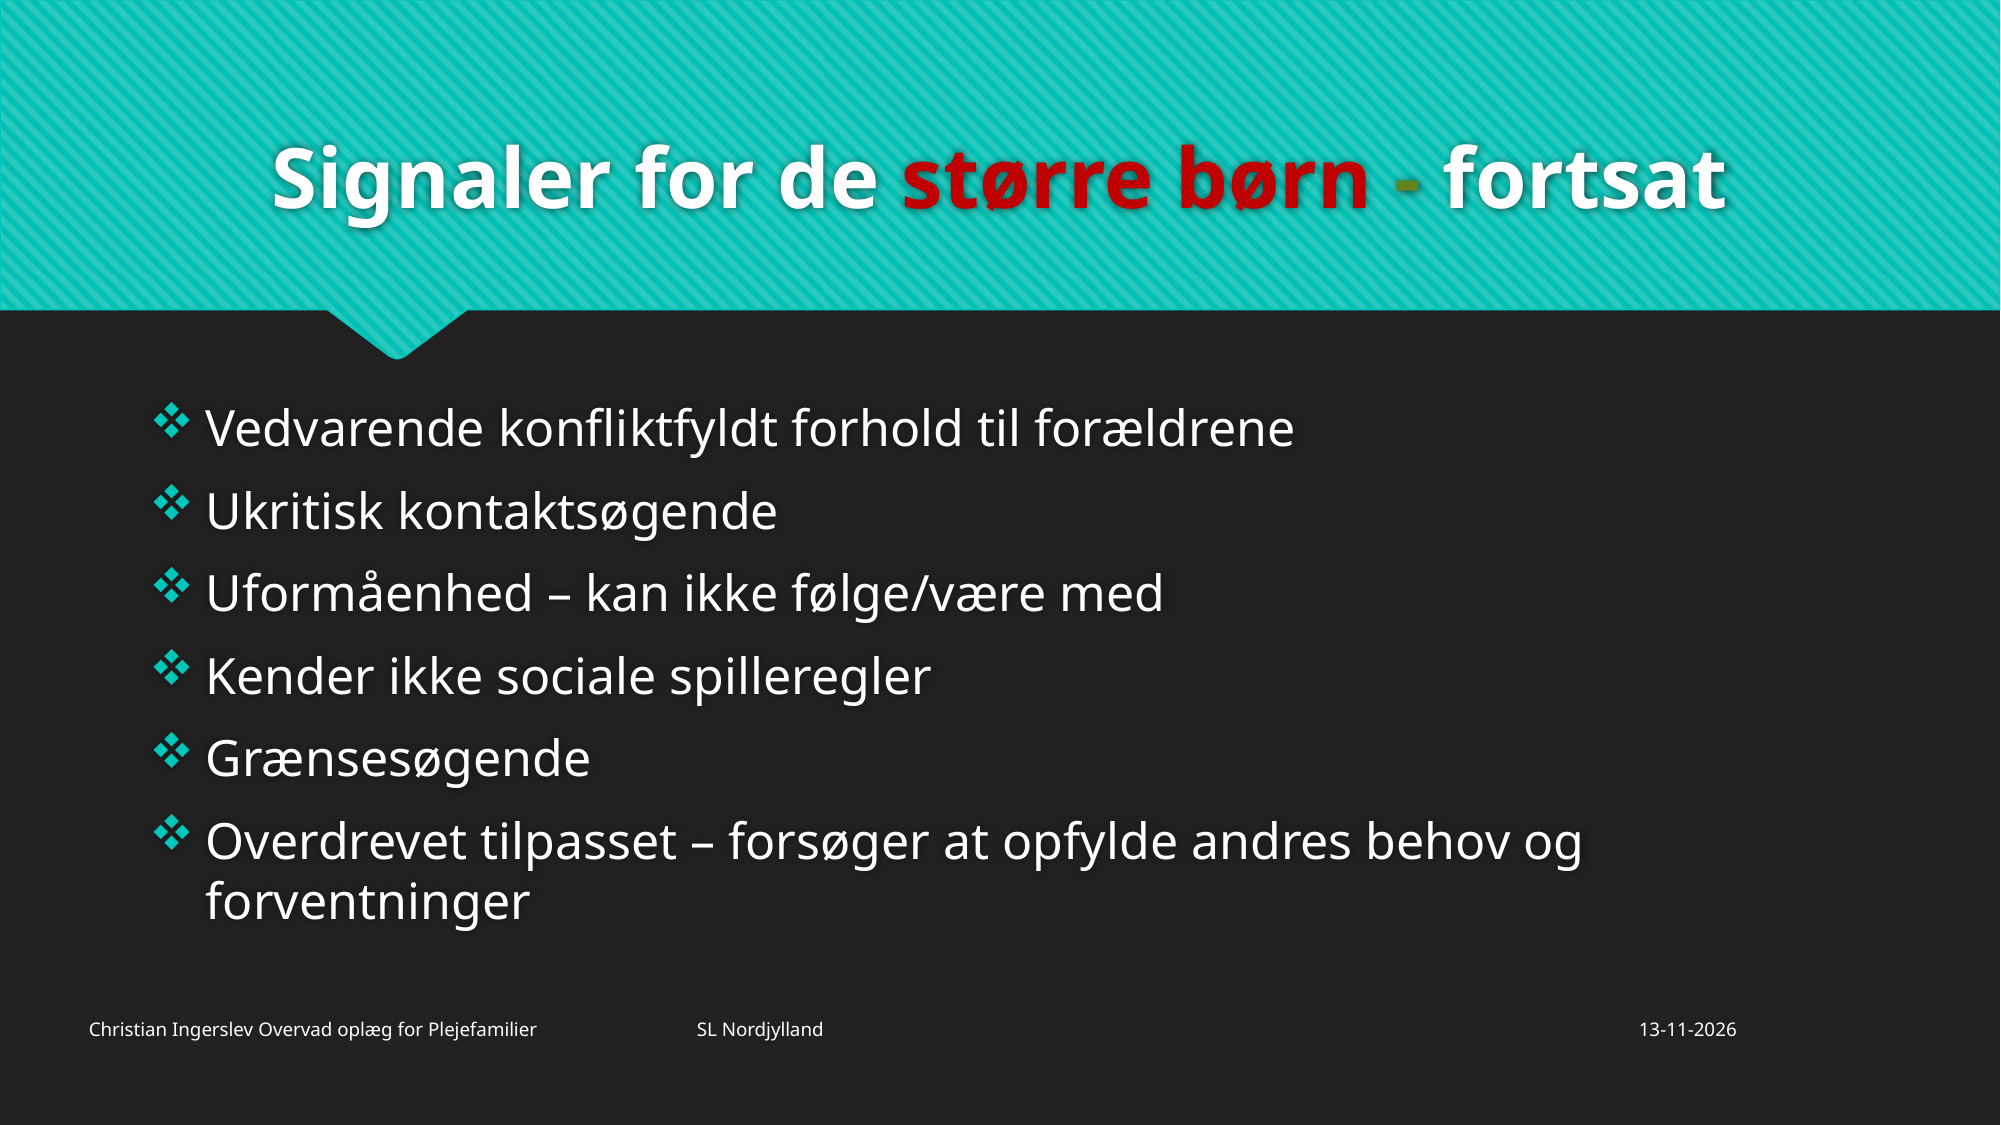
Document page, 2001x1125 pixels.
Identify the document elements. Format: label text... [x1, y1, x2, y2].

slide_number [1531, 991, 1752, 1051]
title Signaler for de større børn - fortsat [132, 73, 1868, 233]
footer Christian Ingerslev Overvad oplæg for Plejefamilier SL Nordjylland [74, 991, 1493, 1051]
list Vedvarende konfliktfyldt forhold til forældrene Ukritisk kontaktsøgende Uformåenhed – kan ikke følge/være med Kender ikke sociale spilleregler Grænsesøgende Overdrevet tilpasset – forsøger at opfylde andres behov og forventninger [134, 364, 1866, 962]
